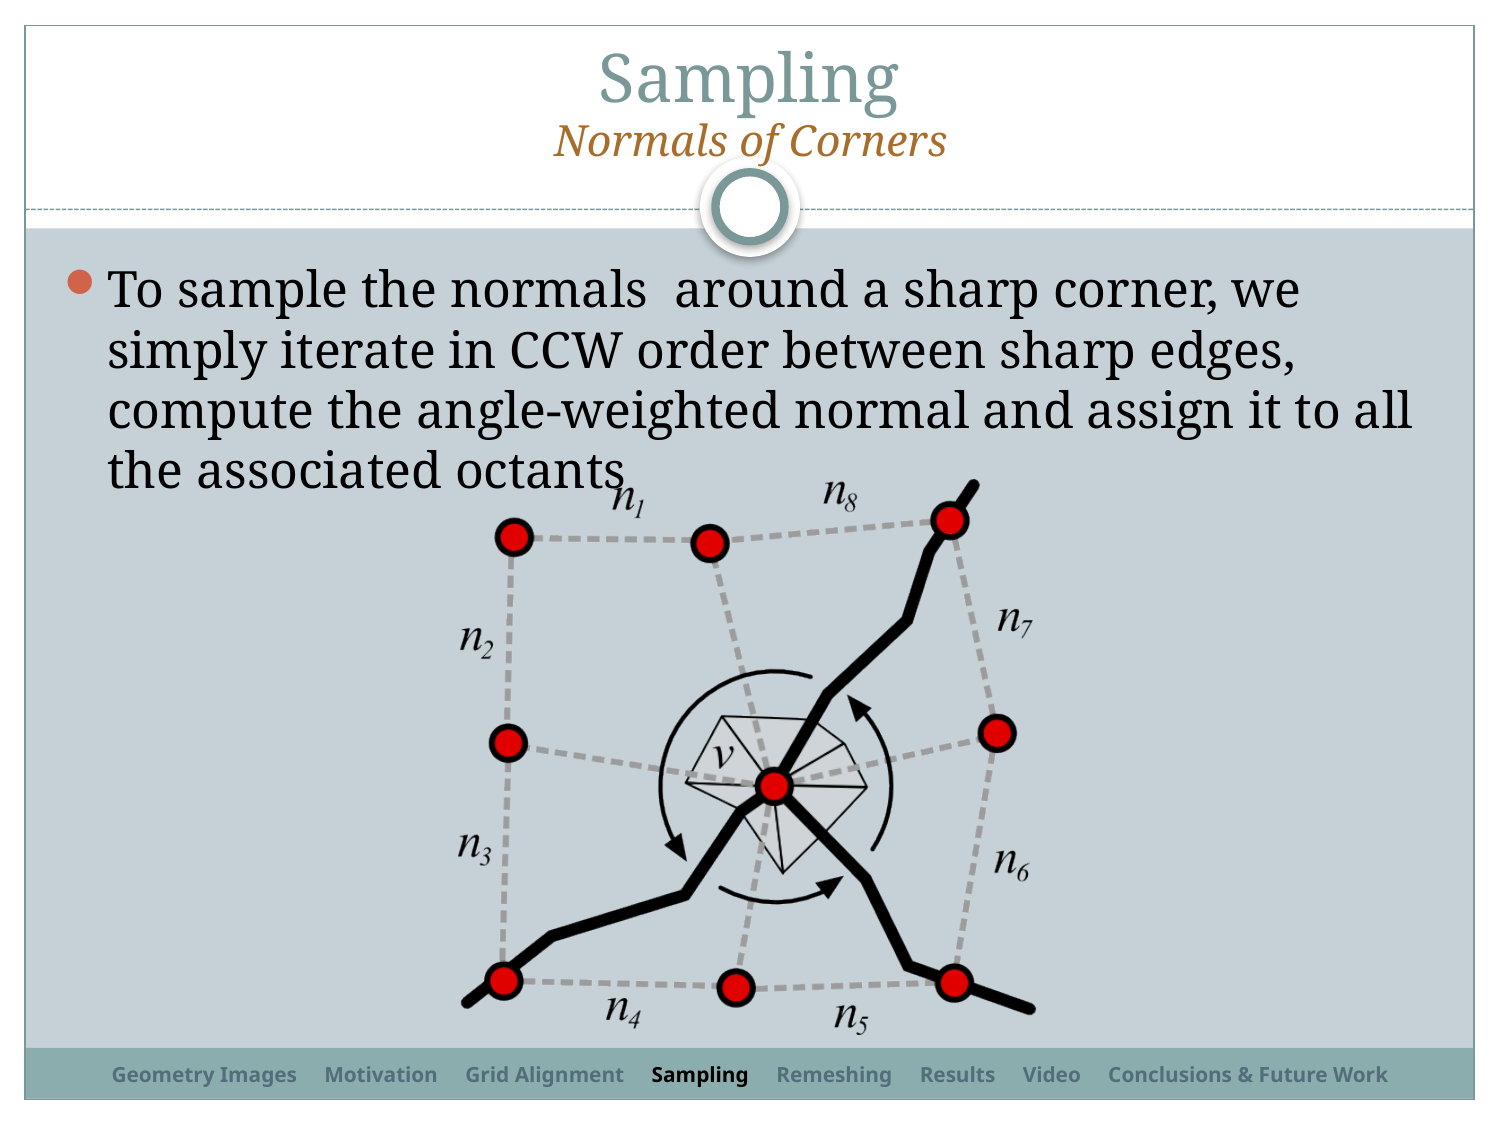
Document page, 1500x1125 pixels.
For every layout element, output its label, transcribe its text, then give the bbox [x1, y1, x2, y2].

title Sampling [49, 27, 1450, 123]
list To sample the normals around a sharp corner, we simply iterate in CCW order between sharp edges, compute the angle-weighted normal and assign it to all the associated octants [49, 250, 1445, 507]
list Normals of Corners [50, 106, 1453, 173]
picture [458, 478, 1036, 1035]
text_box Geometry Images Motivation Grid Alignment Sampling Remeshing Results Video Conclusions & Future Work [31, 1054, 1469, 1094]
